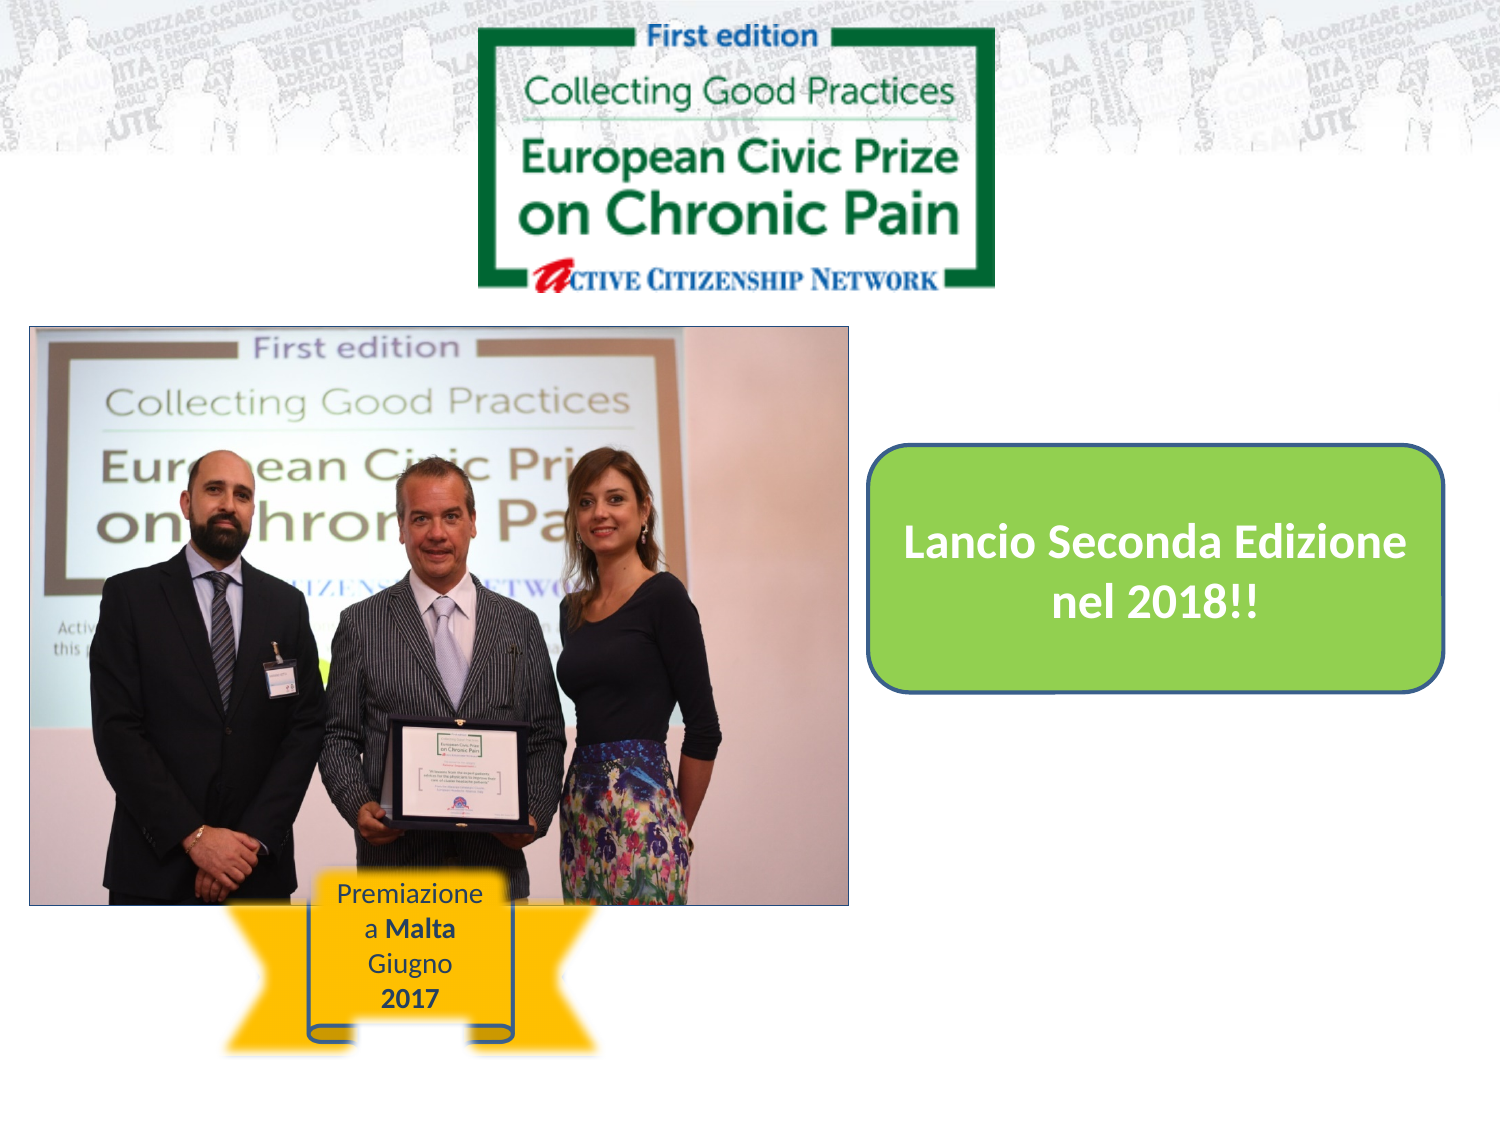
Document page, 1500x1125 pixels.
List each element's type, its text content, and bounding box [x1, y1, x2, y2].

text_box Premiazione a Malta Giugno 2017 [241, 916, 582, 1043]
text_box Lancio Seconda Edizione nel 2018!! [866, 442, 1446, 695]
picture [0, 0, 1500, 1125]
